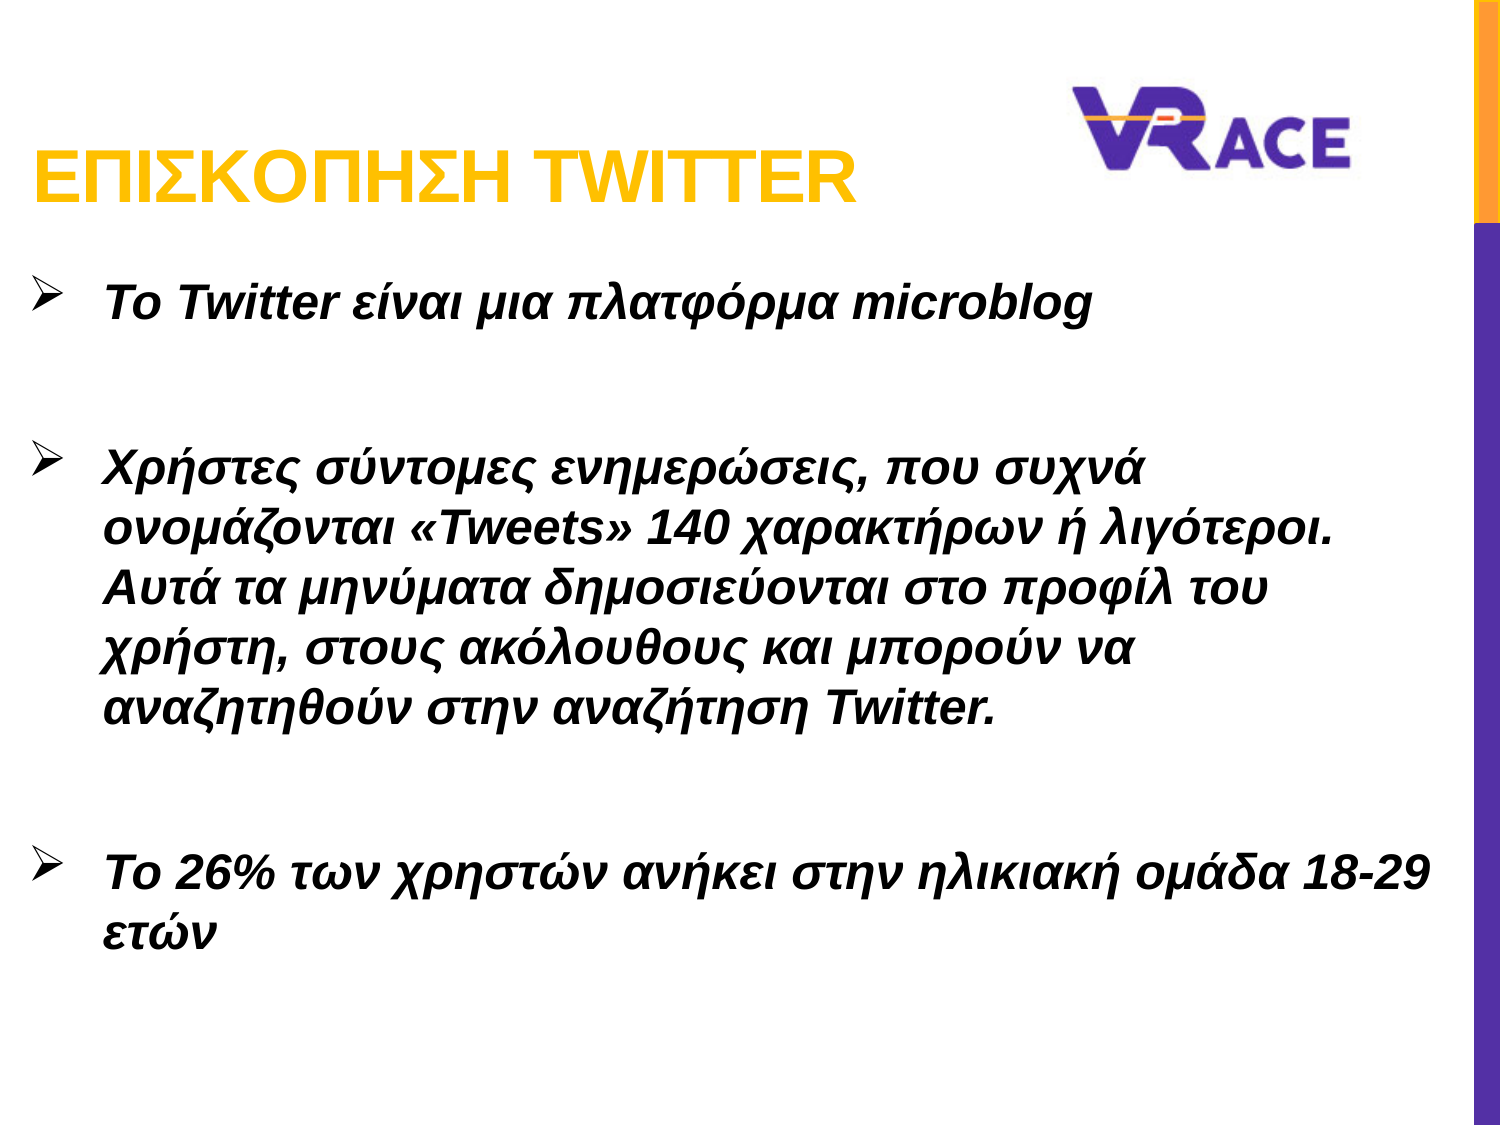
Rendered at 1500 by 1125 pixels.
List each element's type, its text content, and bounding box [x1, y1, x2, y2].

text_box Το Twitter είναι μια πλατφόρμα microblog Χρήστες σύντομες ενημερώσεις, που συχνά ονομάζονται «Tweets» 140 χαρακτήρων ή λιγότεροι. Αυτά τα μηνύματα δημοσιεύονται στο προφίλ του χρήστη, στους ακόλουθους και μπορούν να αναζητηθούν στην αναζήτηση Twitter. Το 26% των χρηστών ανήκει στην ηλικιακή ομάδα 18-29 ετών [12, 254, 1454, 975]
picture [1057, 39, 1374, 222]
title ΕπισκOπηση Twitter [17, 0, 968, 225]
